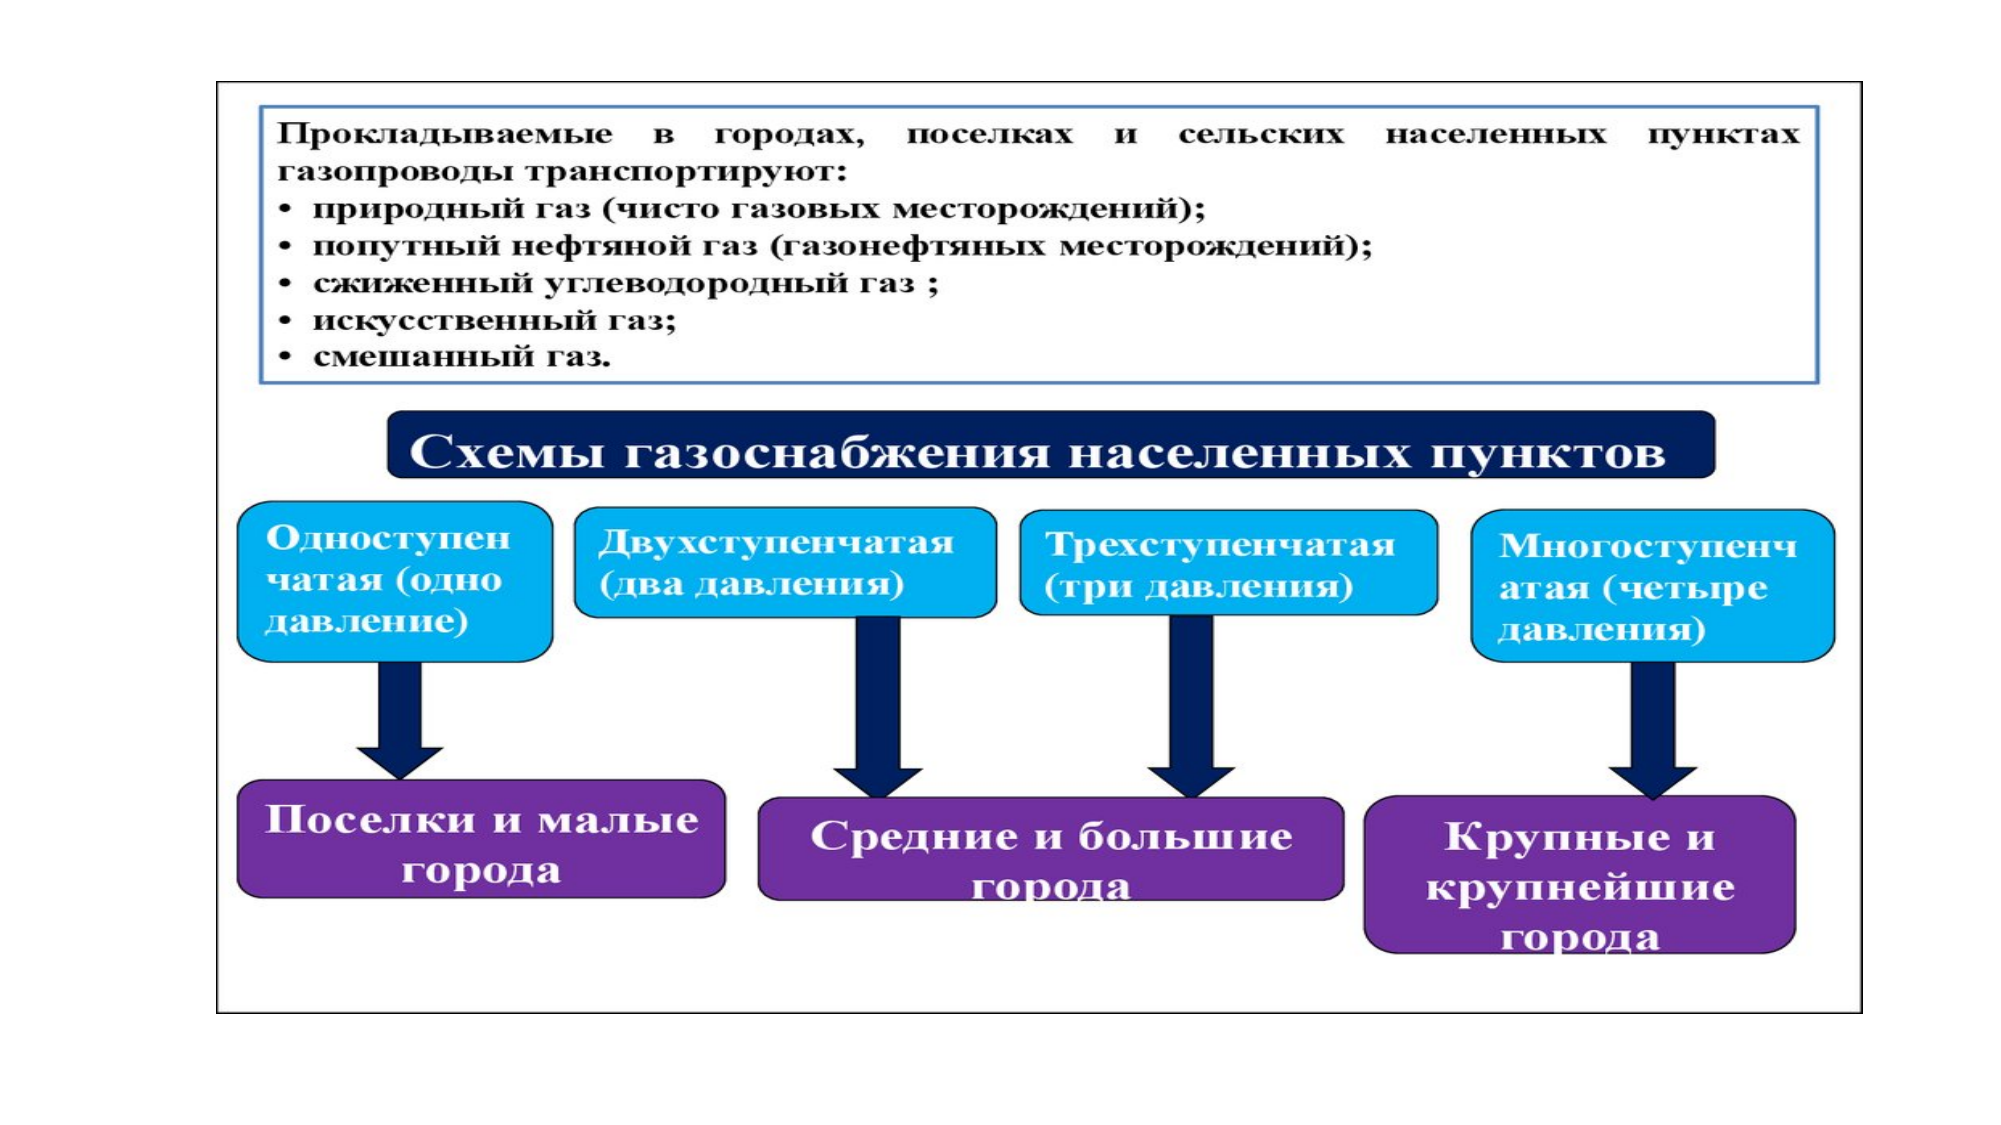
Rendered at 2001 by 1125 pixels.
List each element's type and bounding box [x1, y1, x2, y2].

list [216, 81, 1863, 1014]
